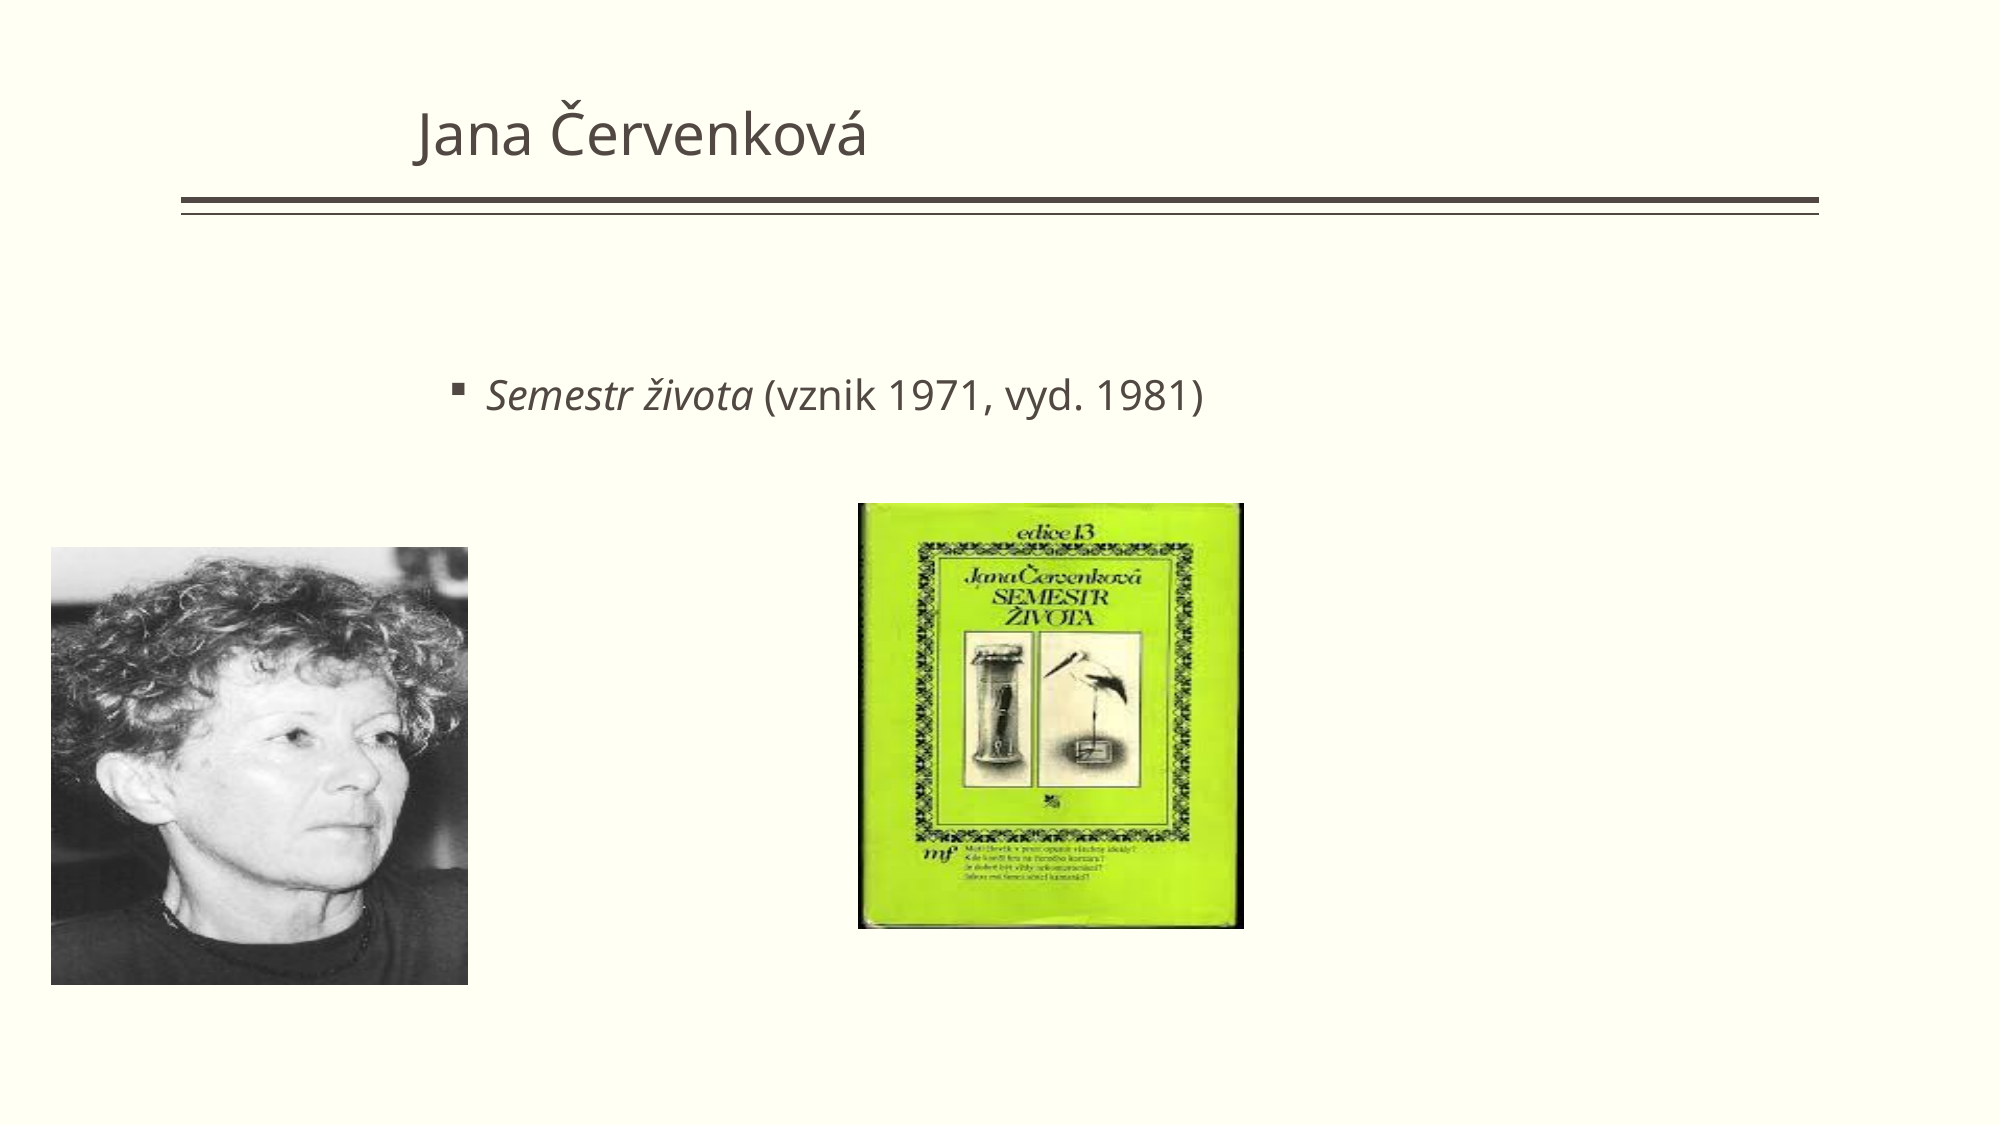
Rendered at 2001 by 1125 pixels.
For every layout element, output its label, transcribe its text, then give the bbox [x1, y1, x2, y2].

title Jana Červenková [417, 12, 1850, 176]
picture [50, 547, 468, 985]
picture [858, 503, 1244, 929]
list Semestr života (vznik 1971, vyd. 1981) [448, 279, 1850, 1013]
